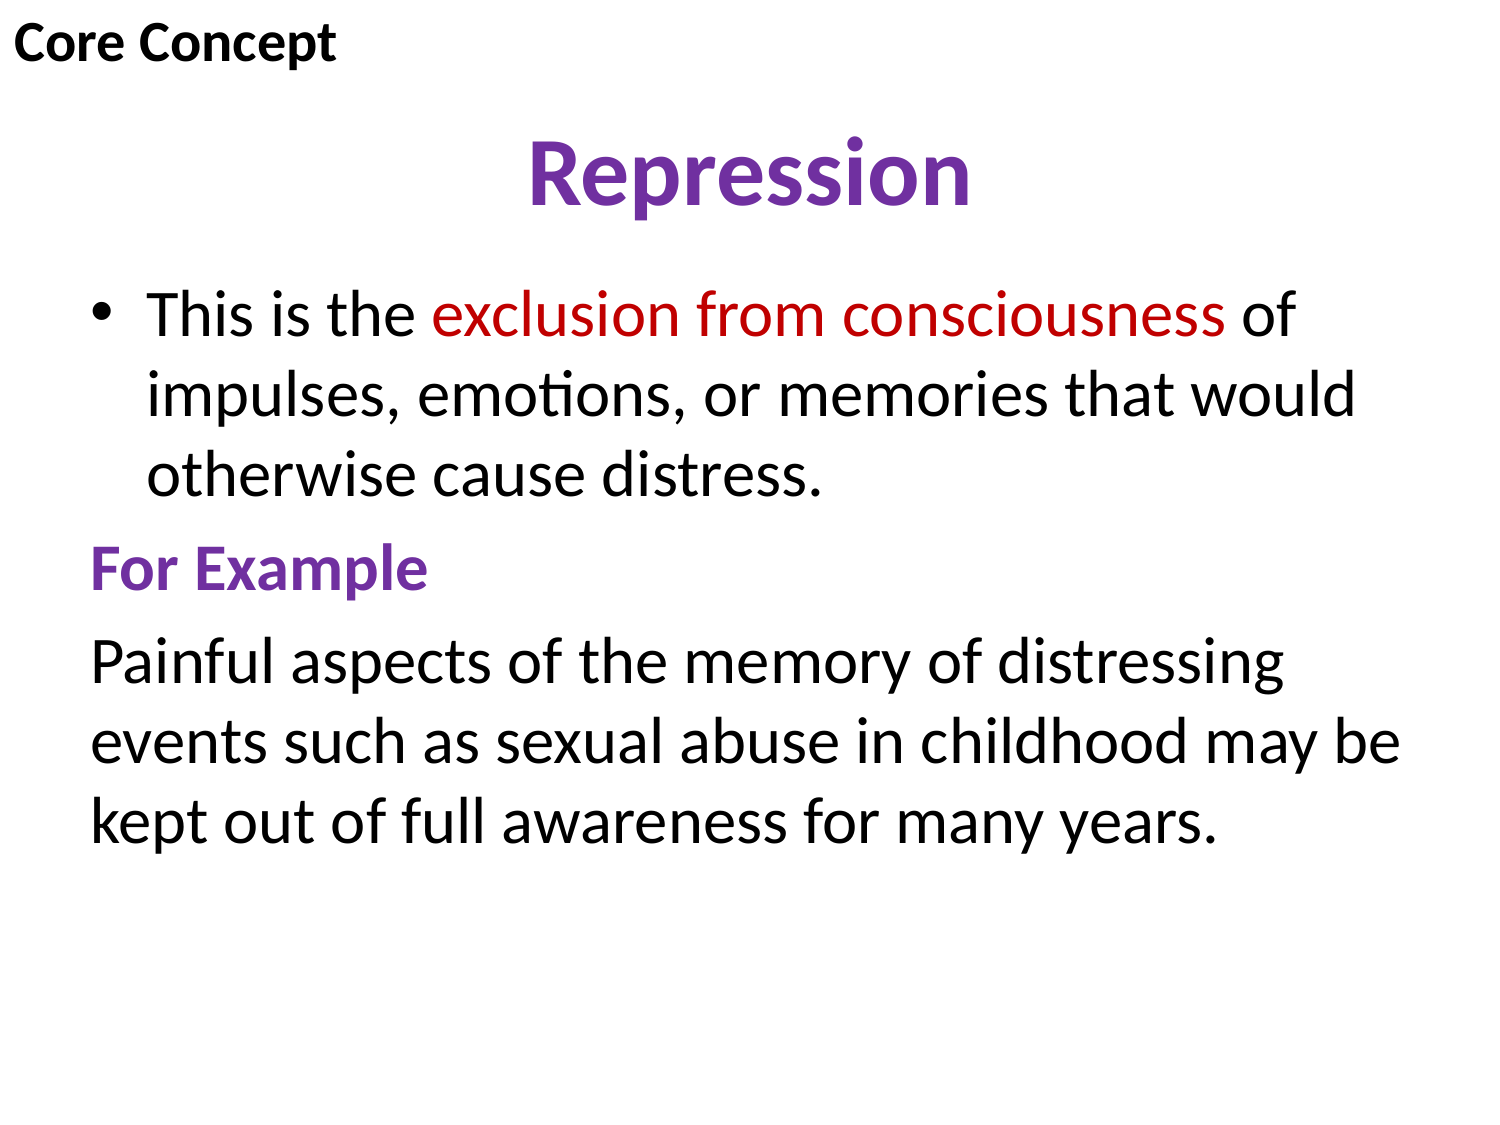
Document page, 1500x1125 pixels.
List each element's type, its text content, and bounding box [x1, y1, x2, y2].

list This is the exclusion from consciousness of impulses, emotions, or memories that would otherwise cause distress. For Example Painful aspects of the memory of distressing events such as sexual abuse in childhood may be kept out of full awareness for many years. [75, 262, 1425, 1005]
title Repression [75, 99, 1425, 233]
text_box Core Concept [0, 0, 600, 80]
